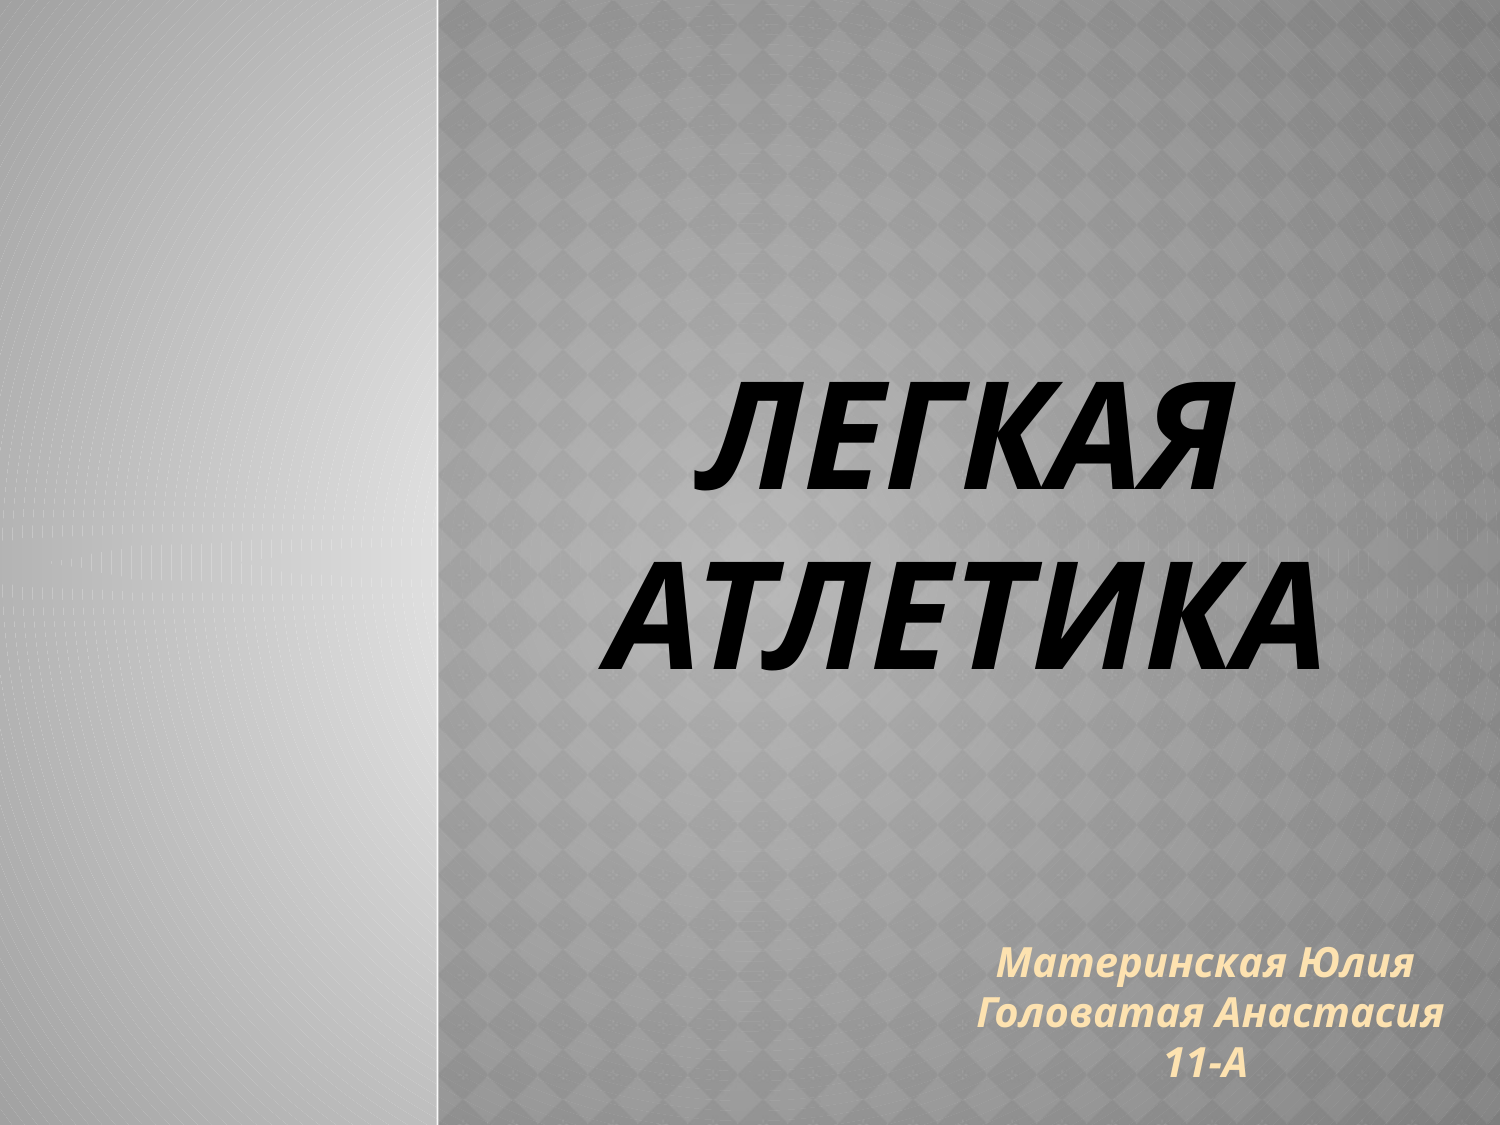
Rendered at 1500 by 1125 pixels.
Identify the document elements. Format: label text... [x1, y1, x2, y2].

text_box Материнская Юлия Головатая Анастасия 11-А [879, 928, 1500, 1094]
title ЛЕГКАЯ атлетика [549, 326, 1387, 700]
